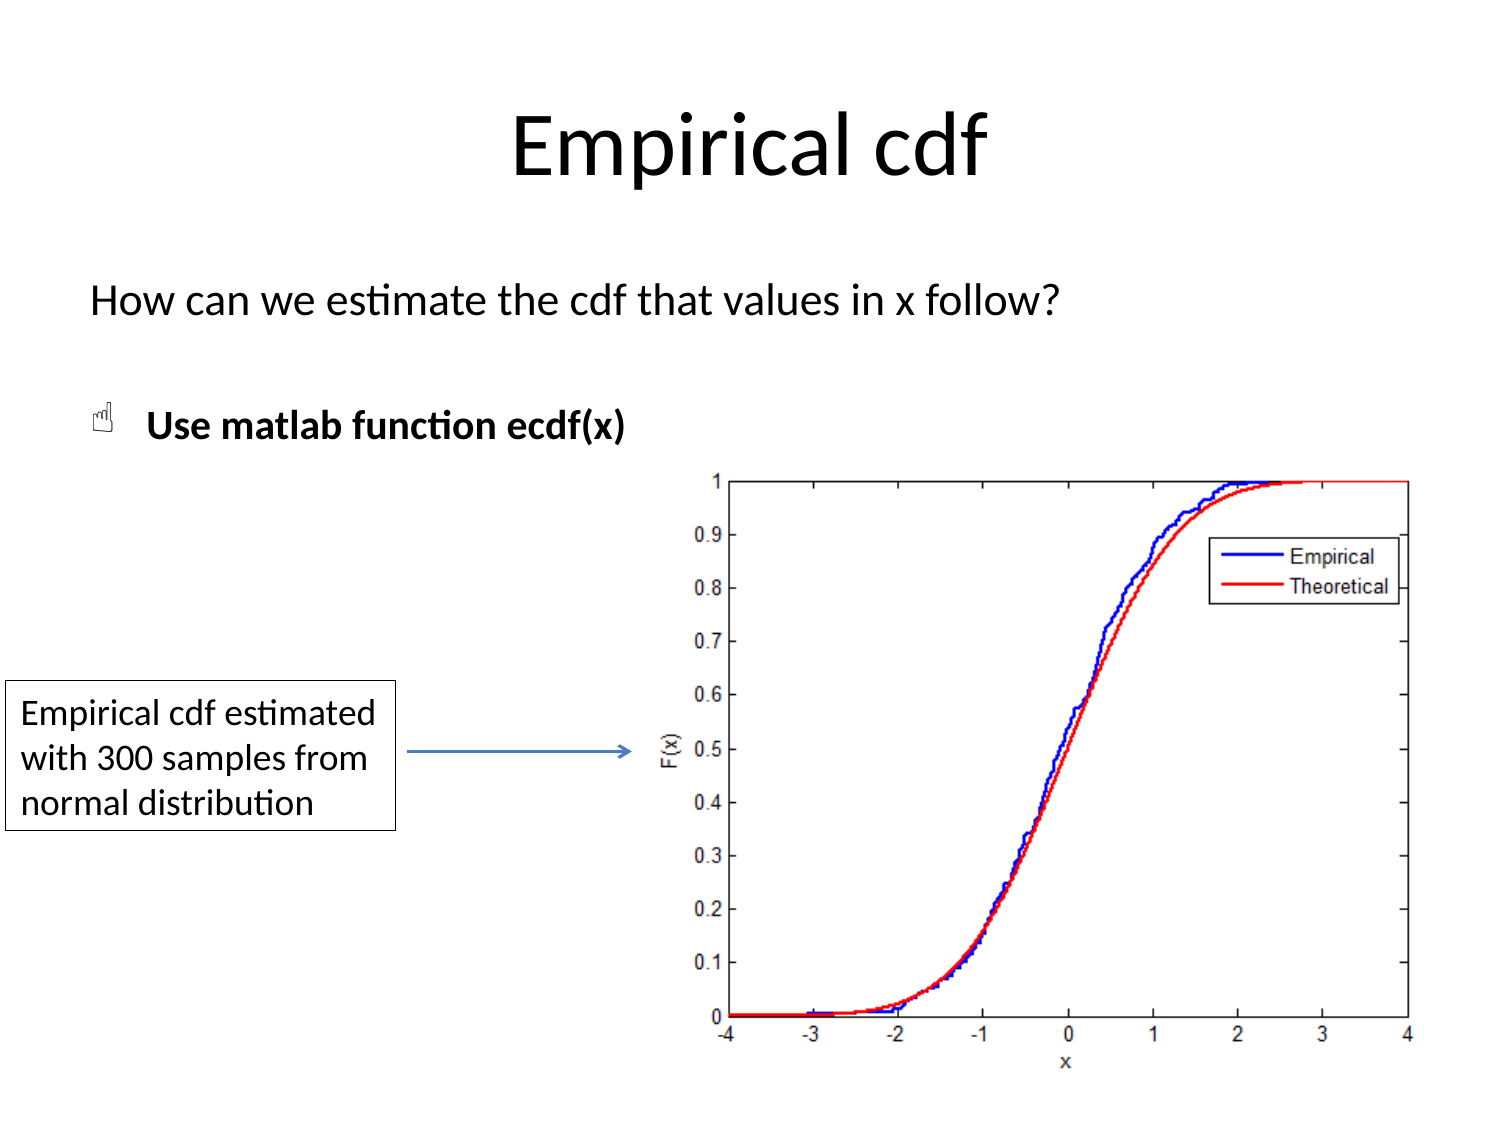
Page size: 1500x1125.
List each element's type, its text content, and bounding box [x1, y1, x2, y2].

list How can we estimate the cdf that values in x follow? Use matlab function ecdf(x) [75, 262, 1425, 1005]
title Empirical cdf [75, 45, 1425, 233]
text_box Empirical cdf estimated with 300 samples from normal distribution [5, 680, 396, 831]
picture [655, 467, 1425, 1073]
